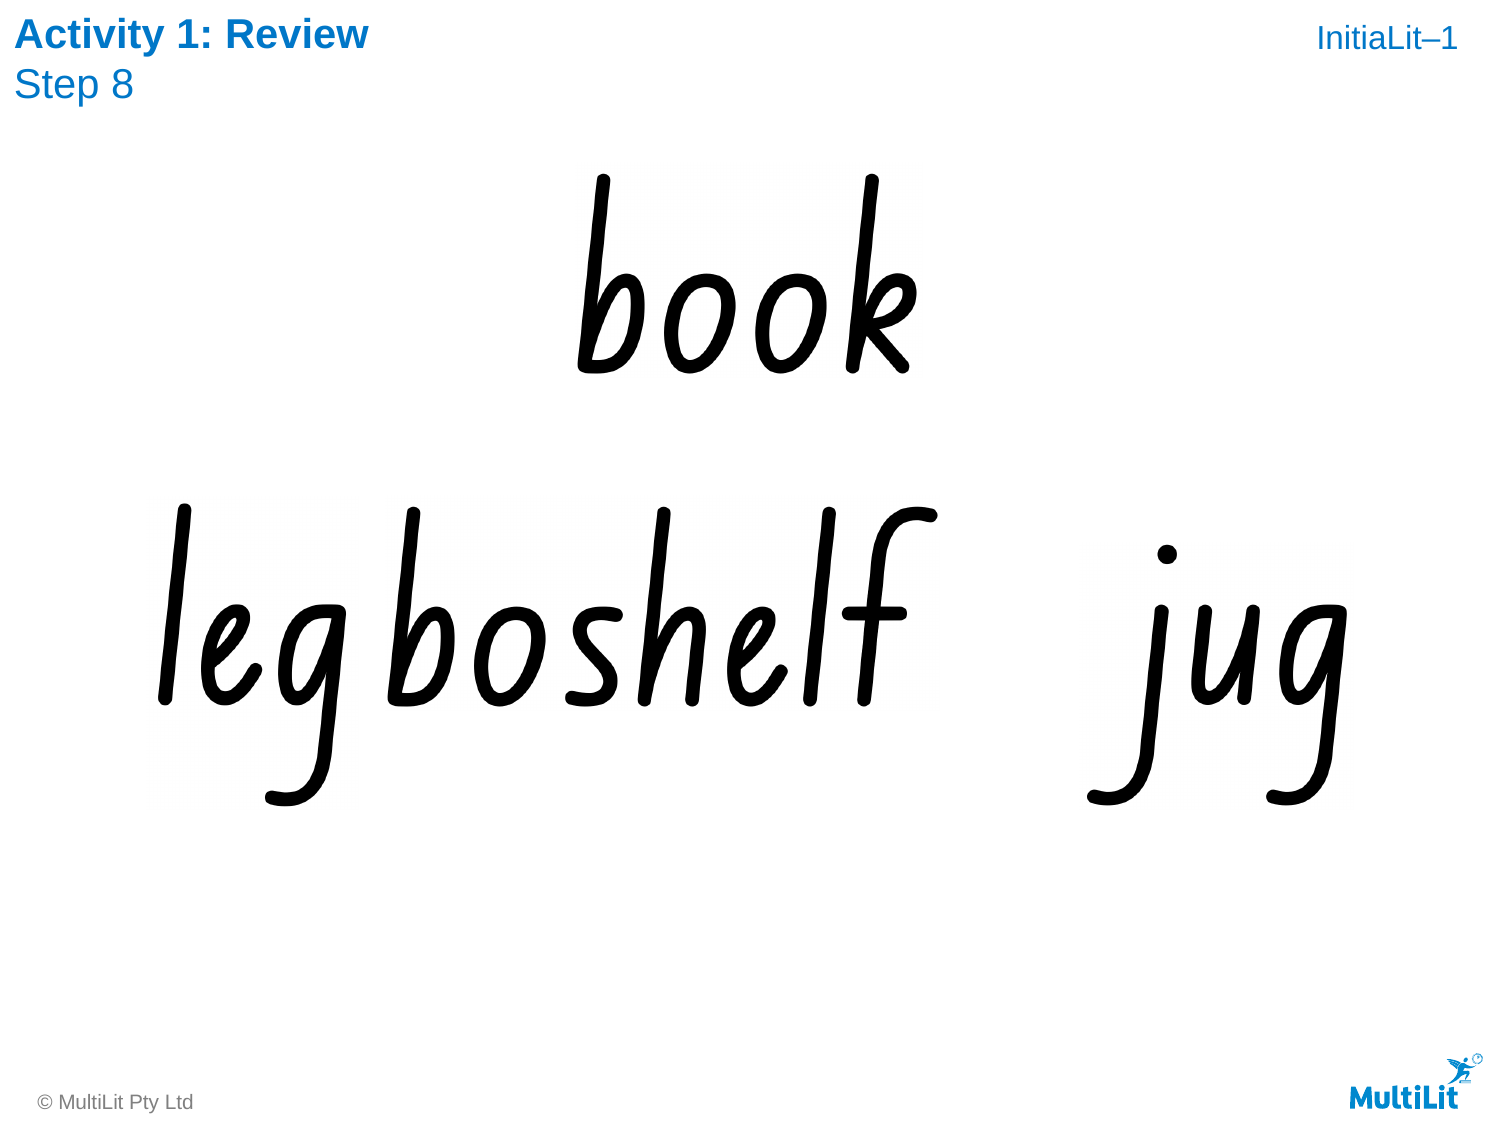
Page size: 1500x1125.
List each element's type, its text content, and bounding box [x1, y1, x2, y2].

text_box Activity 1: Review Step 8 [0, 0, 1014, 115]
picture [145, 496, 359, 810]
picture [385, 495, 940, 711]
picture [1079, 542, 1354, 810]
picture [1471, 1053, 1483, 1068]
picture [575, 162, 923, 378]
